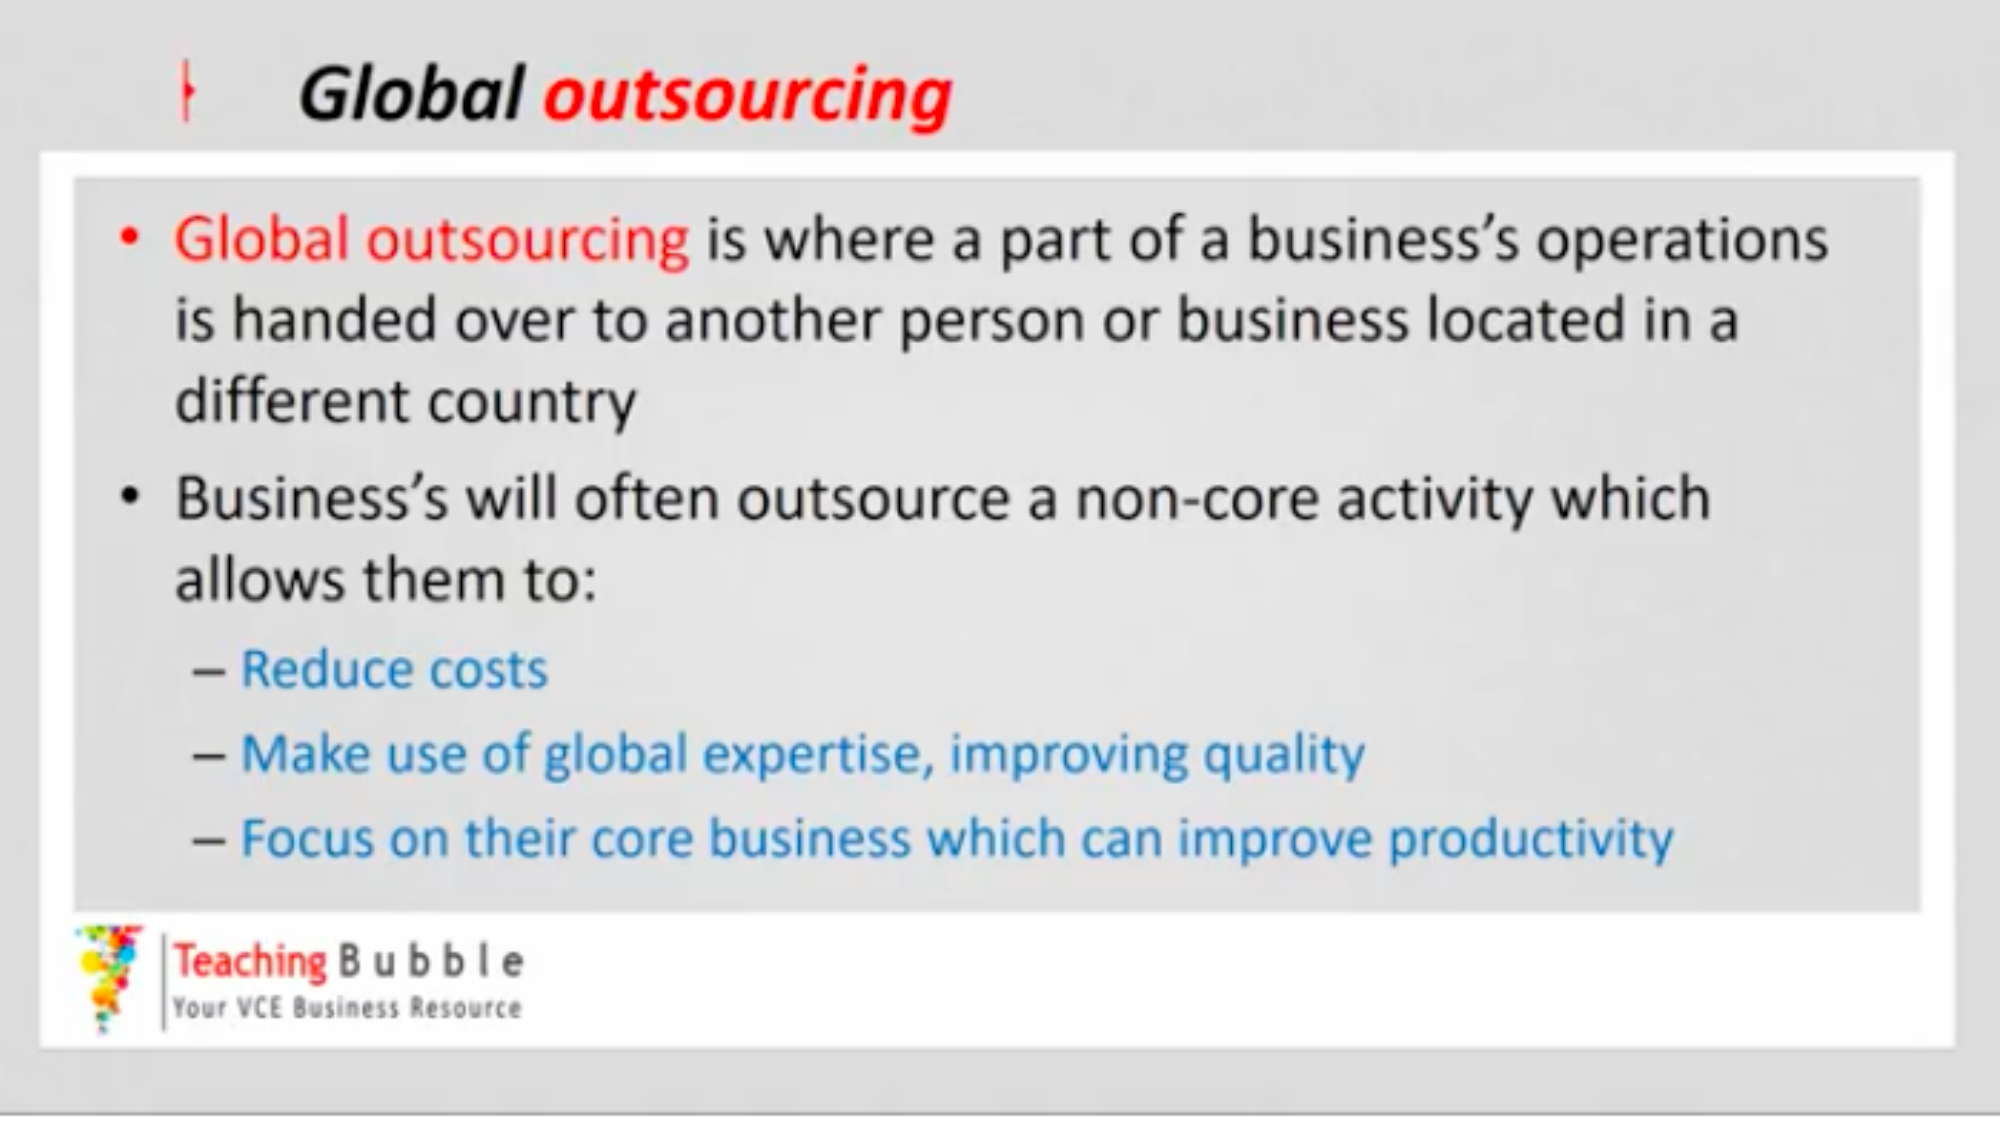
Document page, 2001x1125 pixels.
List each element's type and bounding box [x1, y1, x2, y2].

list [0, 0, 2000, 1125]
